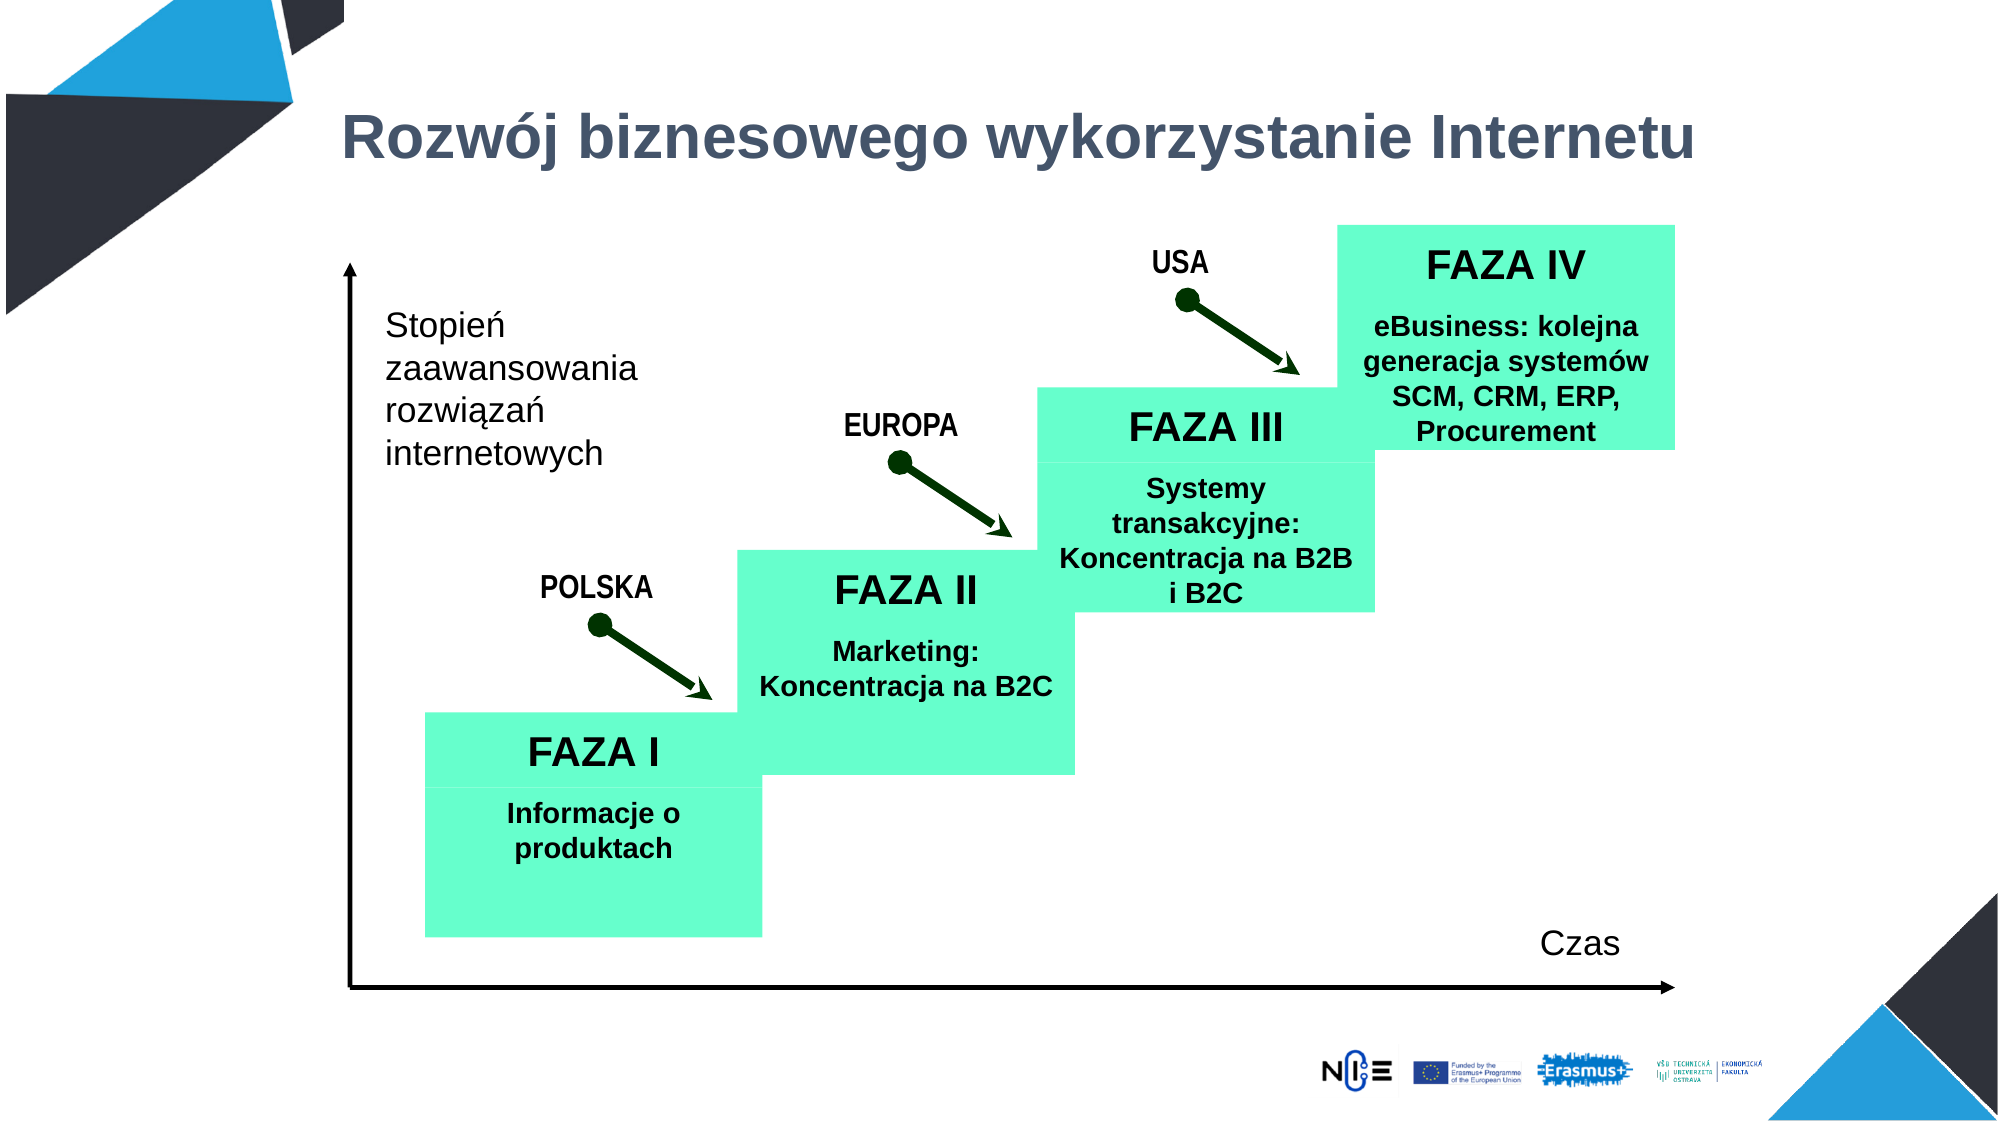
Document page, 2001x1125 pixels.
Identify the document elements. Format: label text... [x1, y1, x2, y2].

text_box [1286, 362, 1300, 376]
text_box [424, 712, 763, 938]
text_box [1037, 387, 1375, 613]
text_box [998, 525, 1013, 538]
text_box EUROPA [828, 399, 974, 451]
picture [6, 0, 344, 318]
text_box Rozwój biznesowego wykorzystanie Internetu [326, 46, 1983, 222]
text_box [343, 262, 357, 987]
text_box POLSKA [525, 562, 669, 614]
text_box [349, 981, 1675, 994]
text_box Stopień zaawansowania rozwiązań internetowych [370, 294, 700, 480]
text_box [698, 687, 713, 700]
text_box [893, 456, 1003, 532]
picture [1308, 888, 2000, 1125]
text_box USA [1137, 237, 1225, 289]
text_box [1337, 224, 1675, 450]
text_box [737, 549, 1075, 775]
text_box Czas [1524, 912, 1636, 970]
text_box [1181, 293, 1291, 369]
text_box [593, 618, 703, 694]
